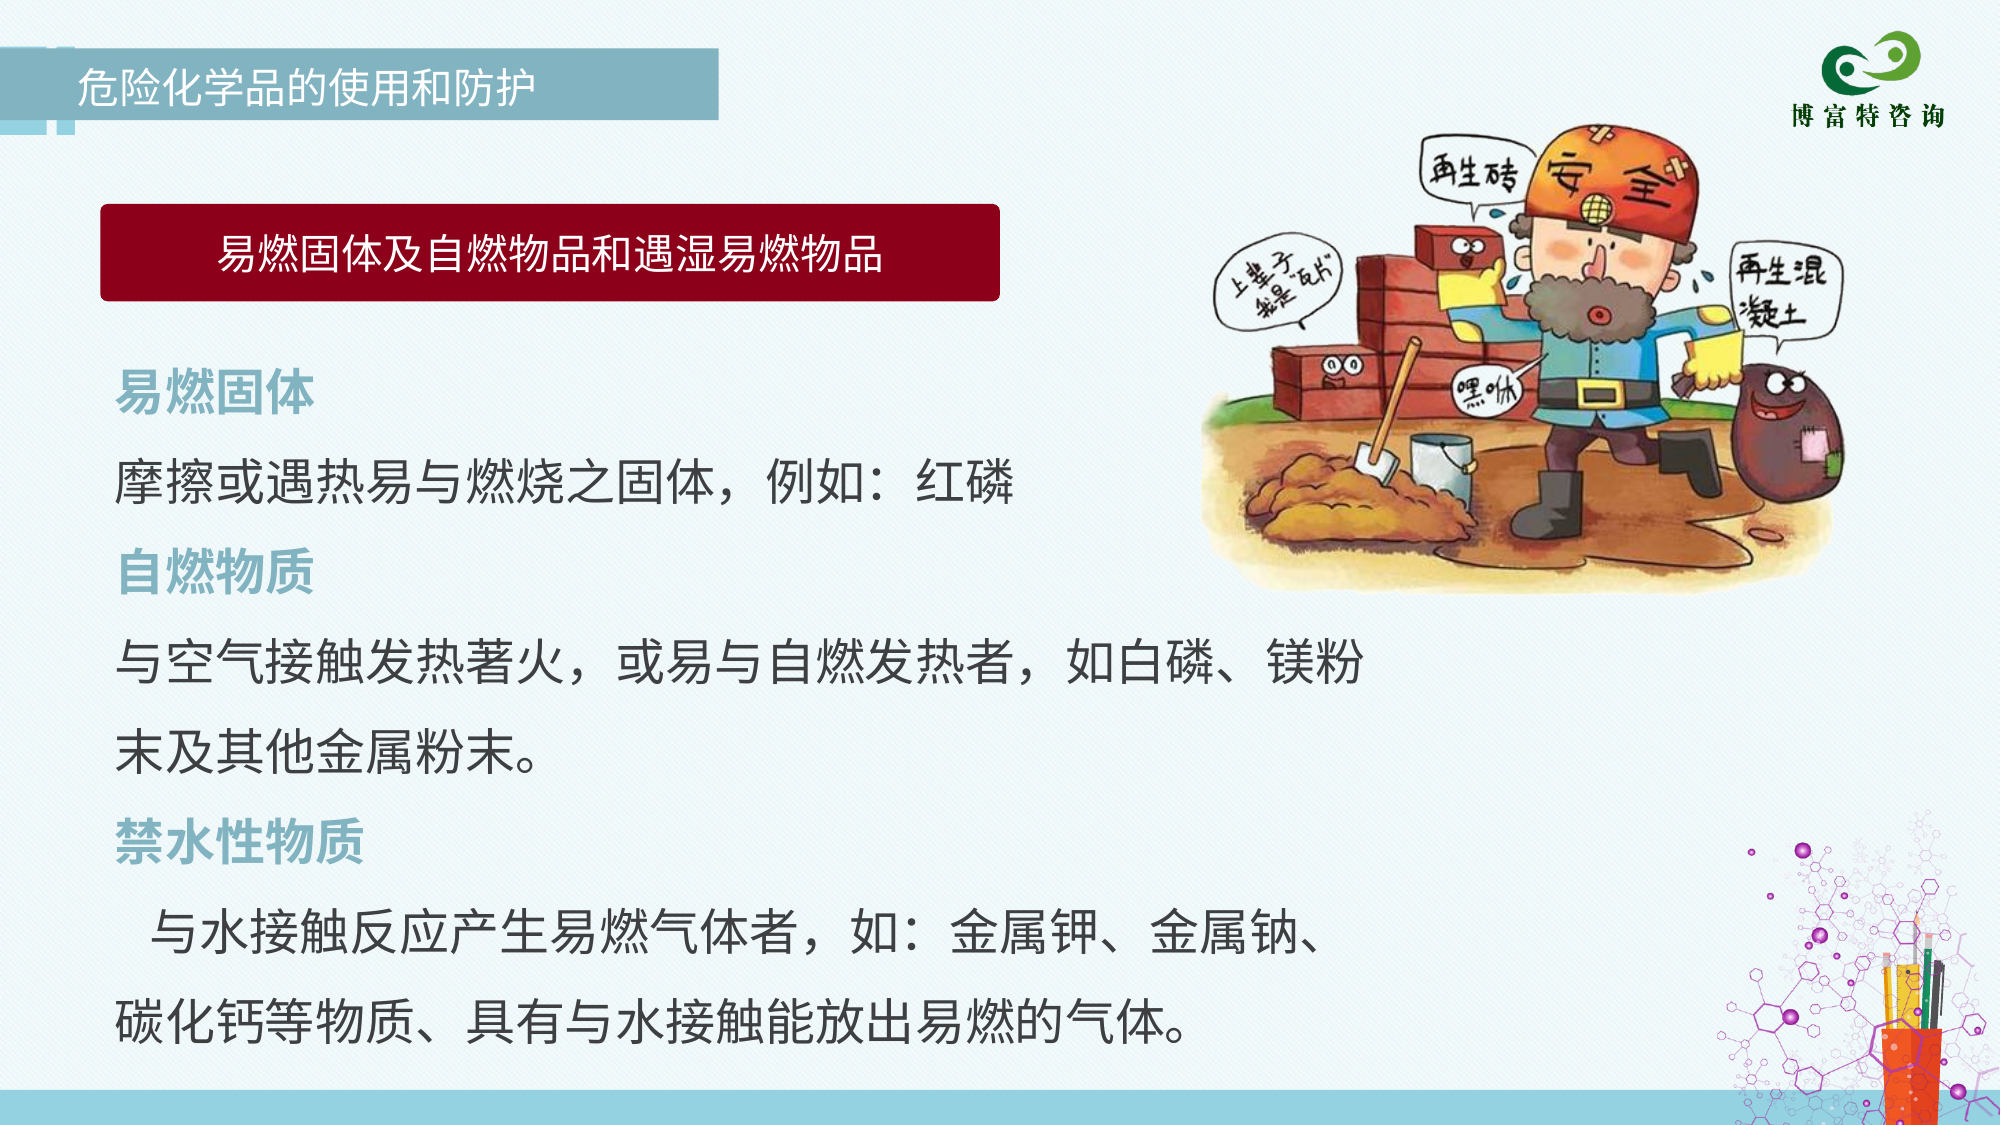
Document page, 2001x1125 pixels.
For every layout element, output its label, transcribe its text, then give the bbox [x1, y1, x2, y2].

text_box 易燃固体 摩擦或遇热易与燃烧之固体，例如：红磷 自燃物质 与空气接触发热著火，或易与自燃发热者，如白磷、镁粉末及其他金属粉末。 禁水性物质 与水接触反应产生易燃气体者，如：金属钾、金属钠、碳化钙等物质、具有与水接触能放出易燃的气体。 [100, 323, 1400, 1058]
text_box 易燃固体及自燃物品和遇湿易燃物品 [99, 202, 1002, 303]
picture [0, 0, 2001, 1125]
list 危险化学品的使用和防护 [63, 48, 652, 121]
